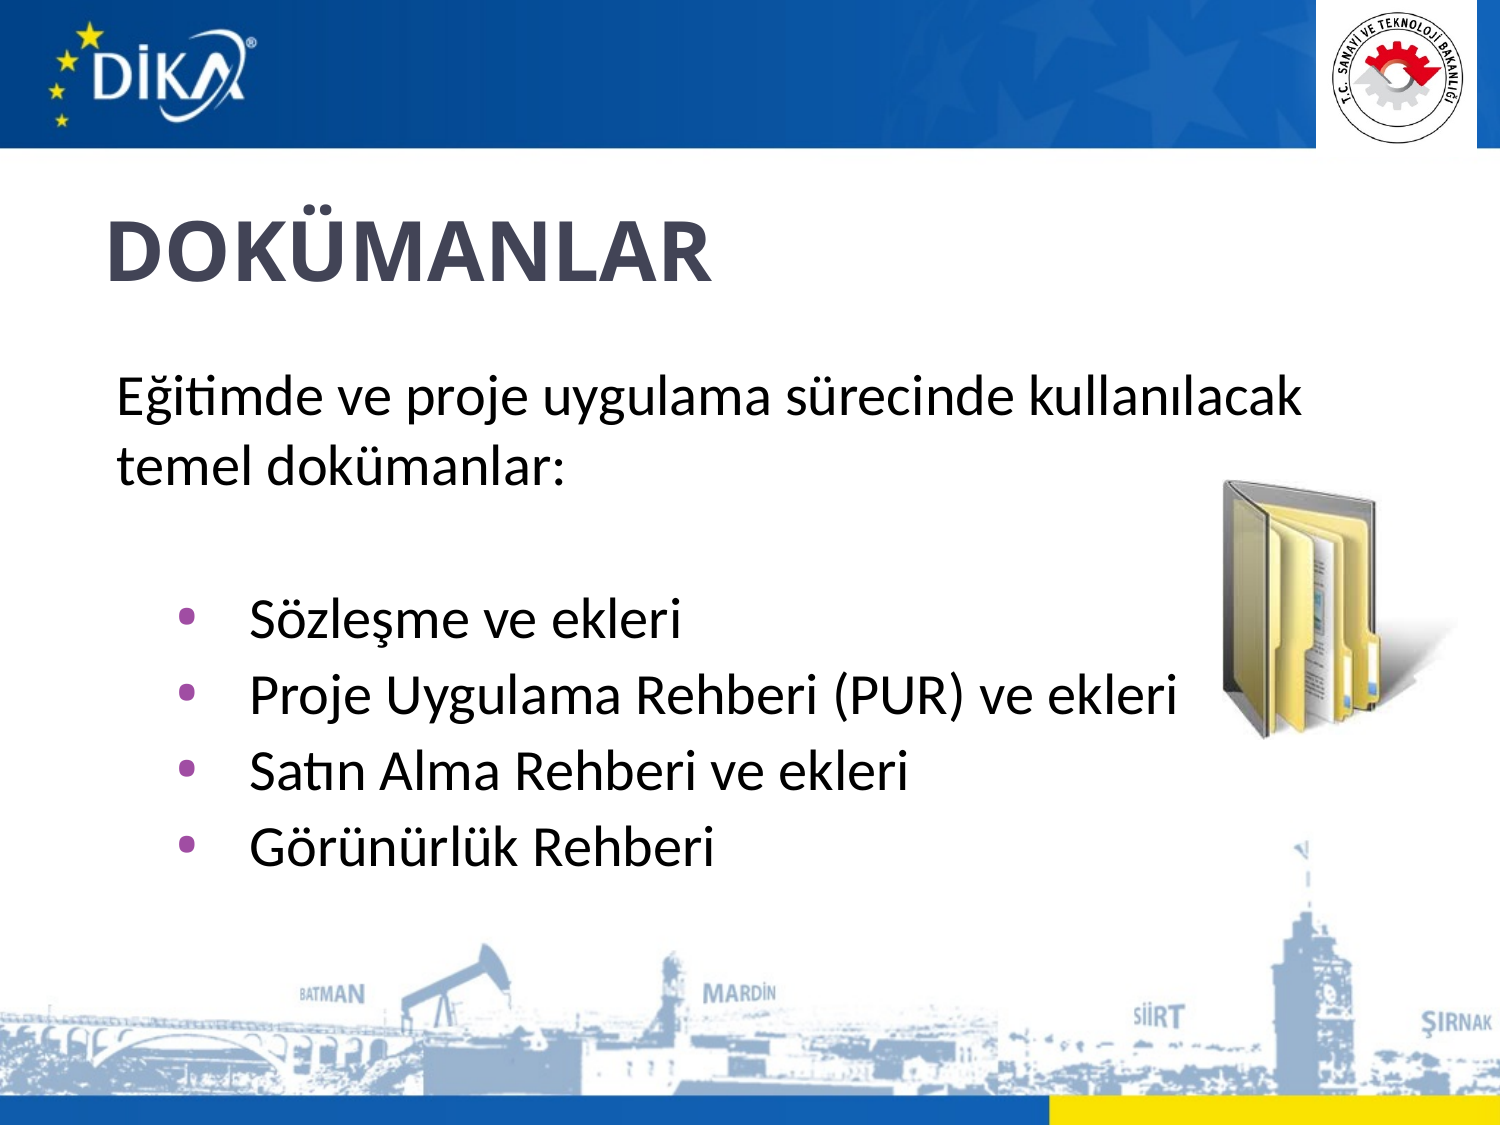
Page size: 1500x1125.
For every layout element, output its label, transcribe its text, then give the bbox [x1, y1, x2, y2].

picture [0, 0, 1500, 1125]
title DOKÜMANLAR [88, 160, 1439, 336]
list Eğitimde ve proje uygulama sürecinde kullanılacak temel dokümanlar: Sözleşme ve ekleri Proje Uygulama Rehberi (PUR) ve ekleri Satın Alma Rehberi ve ekleri Görünürlük Rehberi [88, 349, 1439, 981]
